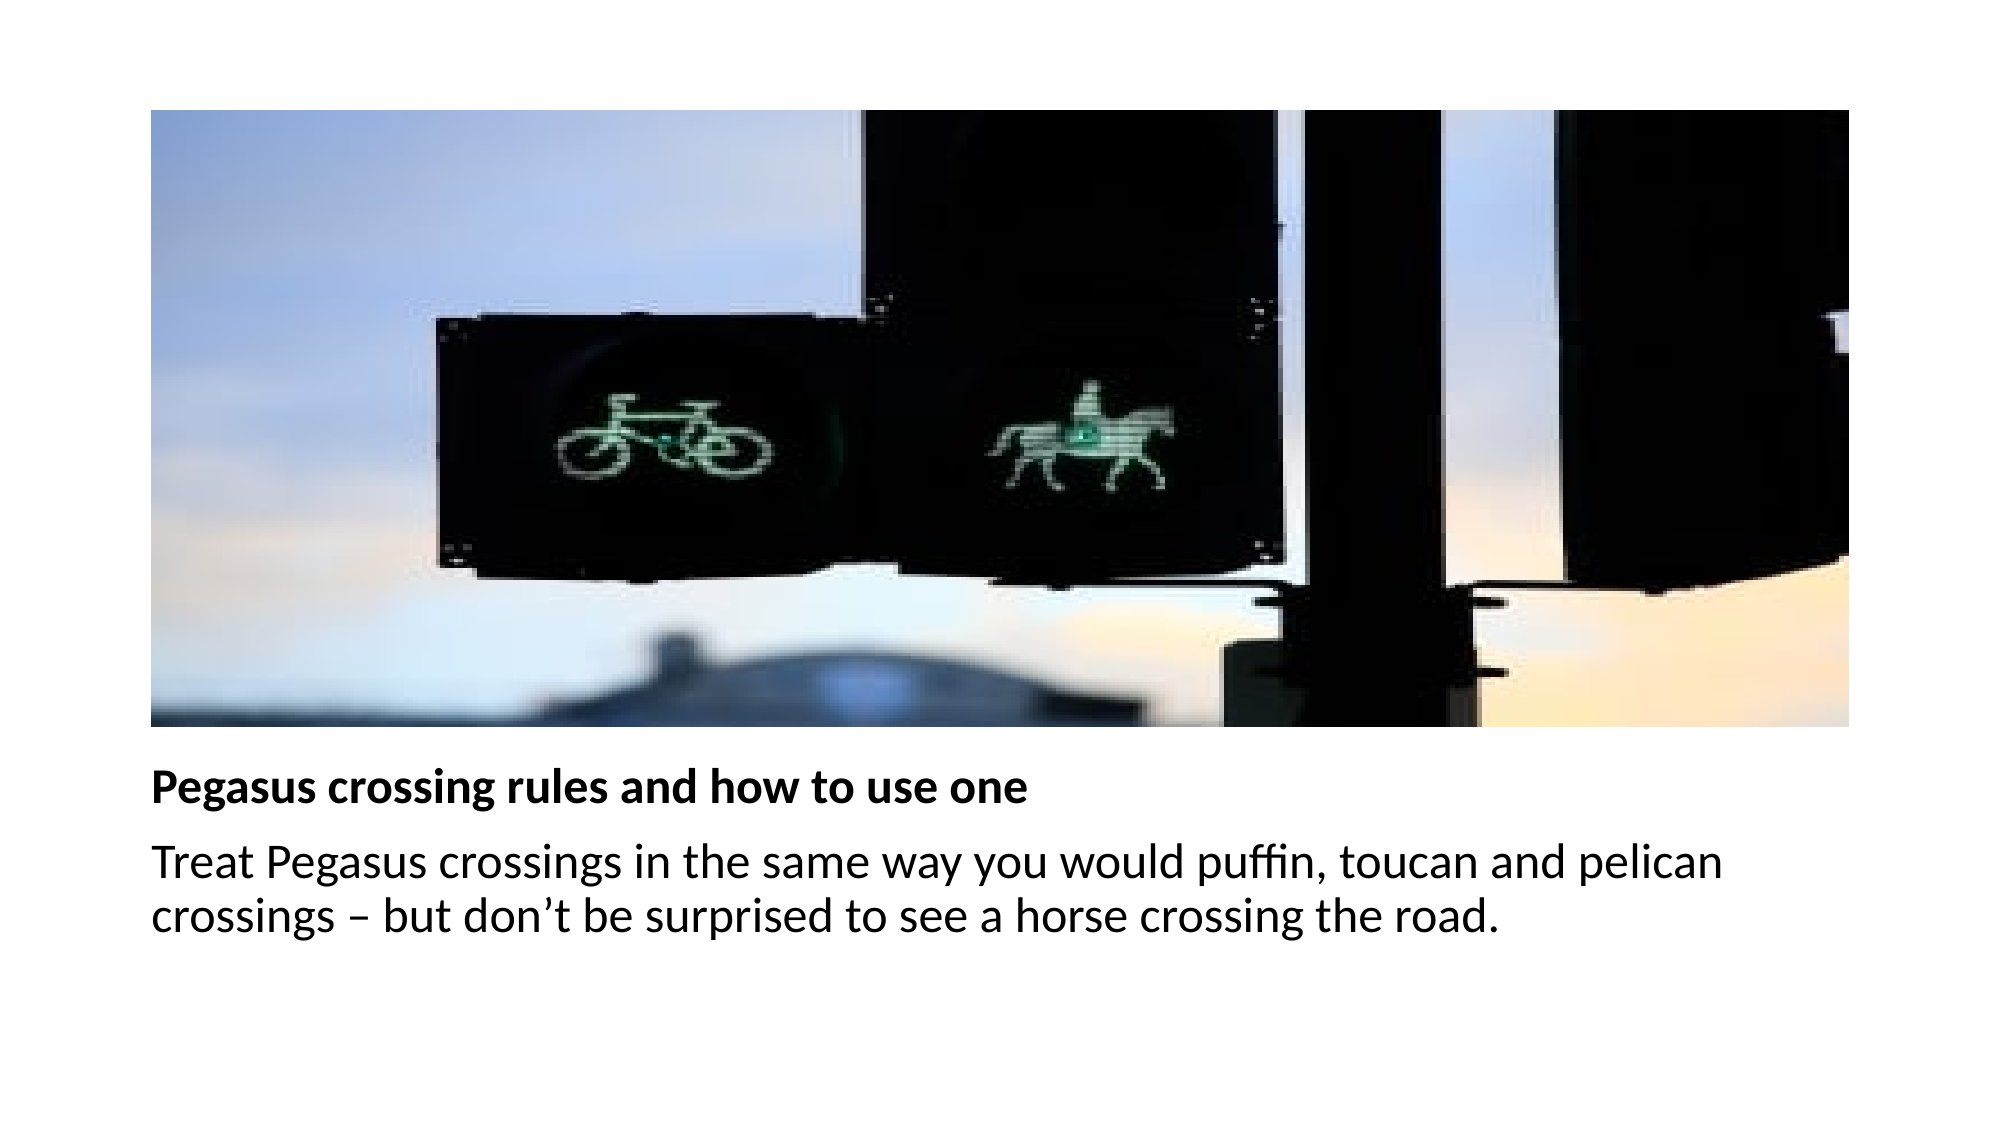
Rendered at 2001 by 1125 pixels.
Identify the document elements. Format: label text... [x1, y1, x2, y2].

picture [151, 110, 1849, 727]
list Pegasus crossing rules and how to use one Treat Pegasus crossings in the same way you would puffin, toucan and pelican crossings – but don’t be surprised to see a horse crossing the road. [136, 752, 1862, 999]
